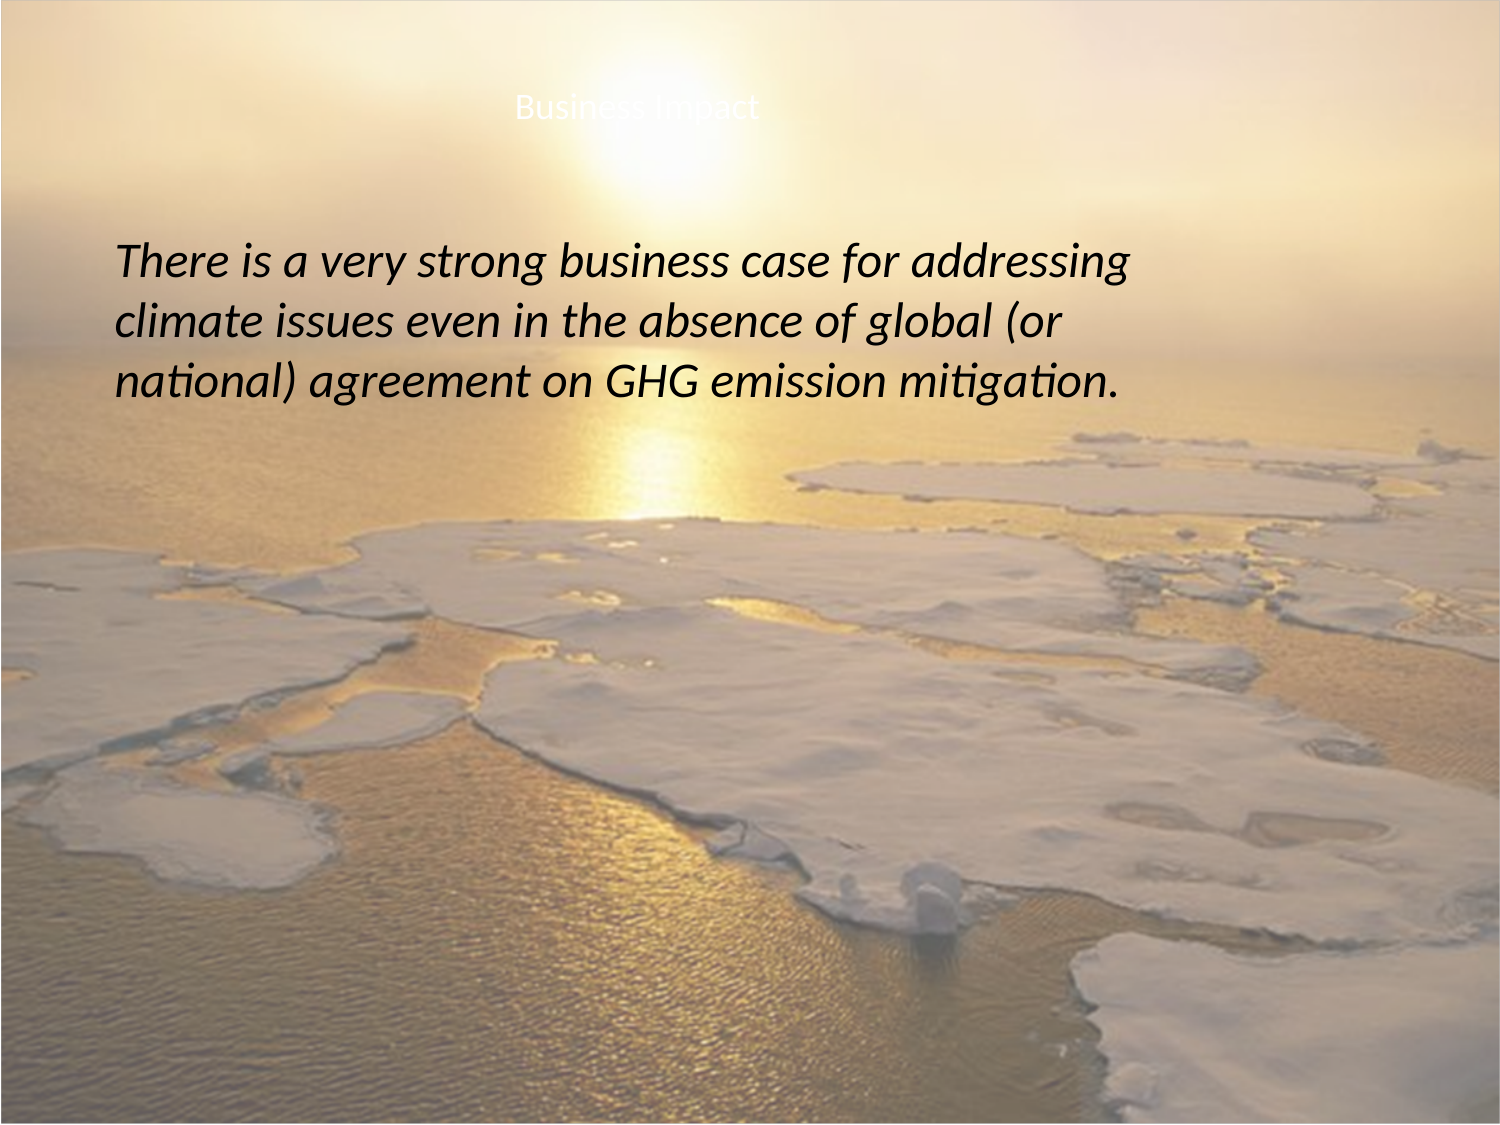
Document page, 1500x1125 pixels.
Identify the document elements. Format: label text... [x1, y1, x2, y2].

text_box There is a very strong business case for addressing climate issues even in the absence of global (or national) agreement on GHG emission mitigation. [99, 219, 1270, 415]
text_box Business Impact [149, 74, 1125, 135]
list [0, 0, 1500, 1125]
